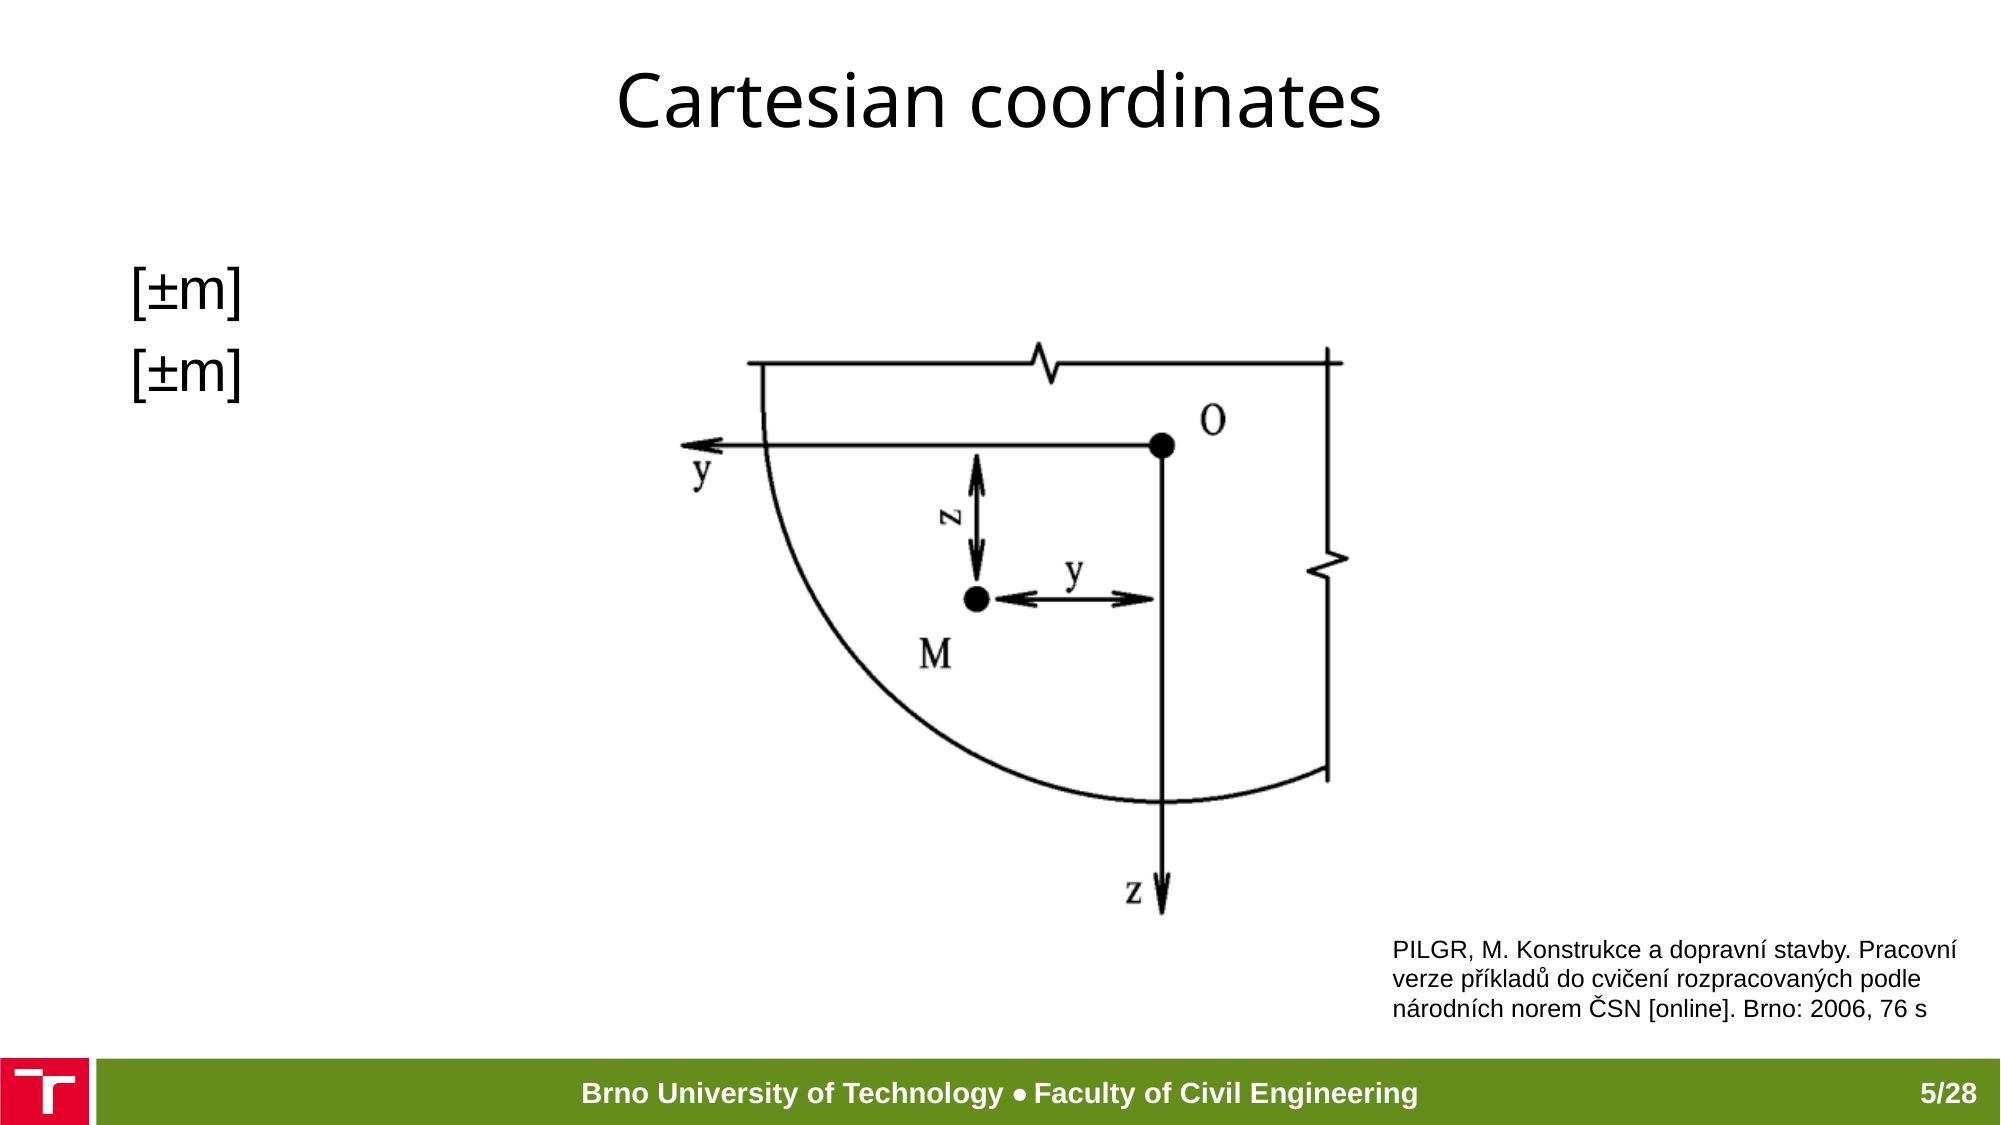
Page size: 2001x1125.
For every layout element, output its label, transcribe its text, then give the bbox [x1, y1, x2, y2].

text_box PILGR, M. Konstrukce a dopravní stavby. Pracovní verze příkladů do cvičení rozpracovaných podle národních norem ČSN [online]. Brno: 2006, 76 s [1377, 925, 1981, 1031]
picture [0, 1058, 89, 1125]
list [646, 314, 1354, 934]
title Cartesian coordinates [99, 45, 1900, 209]
